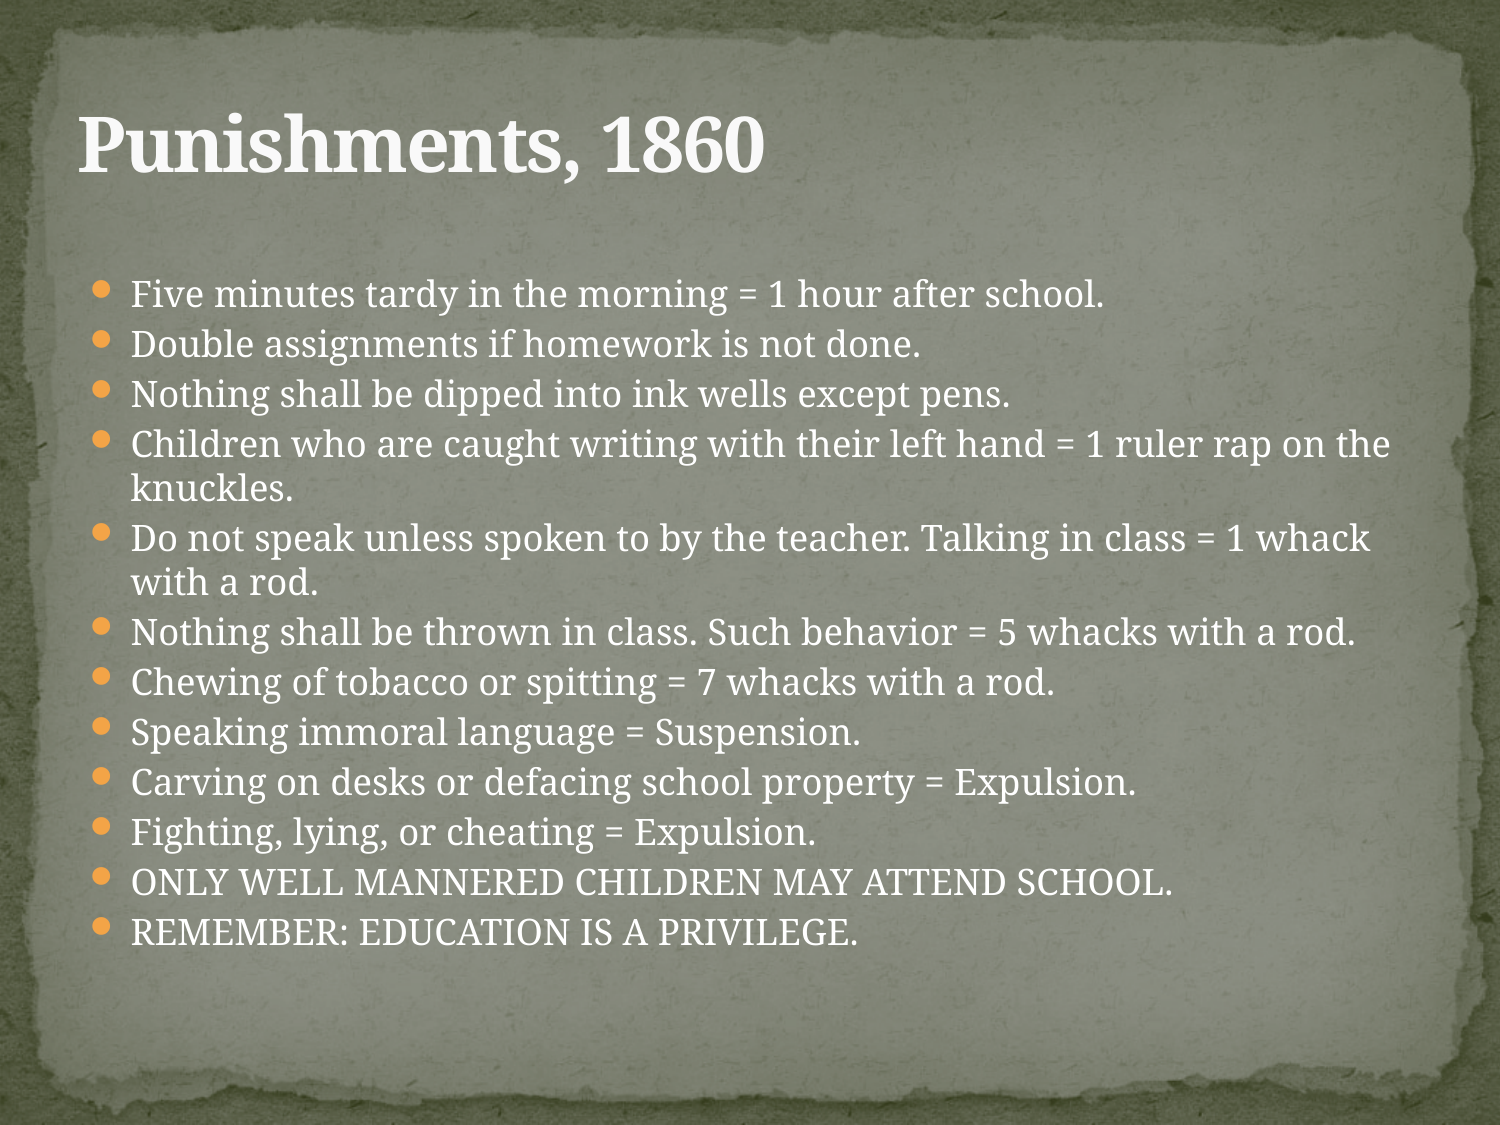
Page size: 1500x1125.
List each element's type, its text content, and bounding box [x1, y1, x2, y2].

list Five minutes tardy in the morning = 1 hour after school. Double assignments if homework is not done. Nothing shall be dipped into ink wells except pens. Children who are caught writing with their left hand = 1 ruler rap on the knuckles. Do not speak unless spoken to by the teacher. Talking in class = 1 whack with a rod. Nothing shall be thrown in class. Such behavior = 5 whacks with a rod. Chewing of tobacco or spitting = 7 whacks with a rod. Speaking immoral language = Suspension. Carving on desks or defacing school property = Expulsion. Fighting, lying, or cheating = Expulsion. ONLY WELL MANNERED CHILDREN MAY ATTEND SCHOOL. REMEMBER: EDUCATION IS A PRIVILEGE. [75, 224, 1425, 975]
title Punishments, 1860 [62, 87, 1413, 288]
